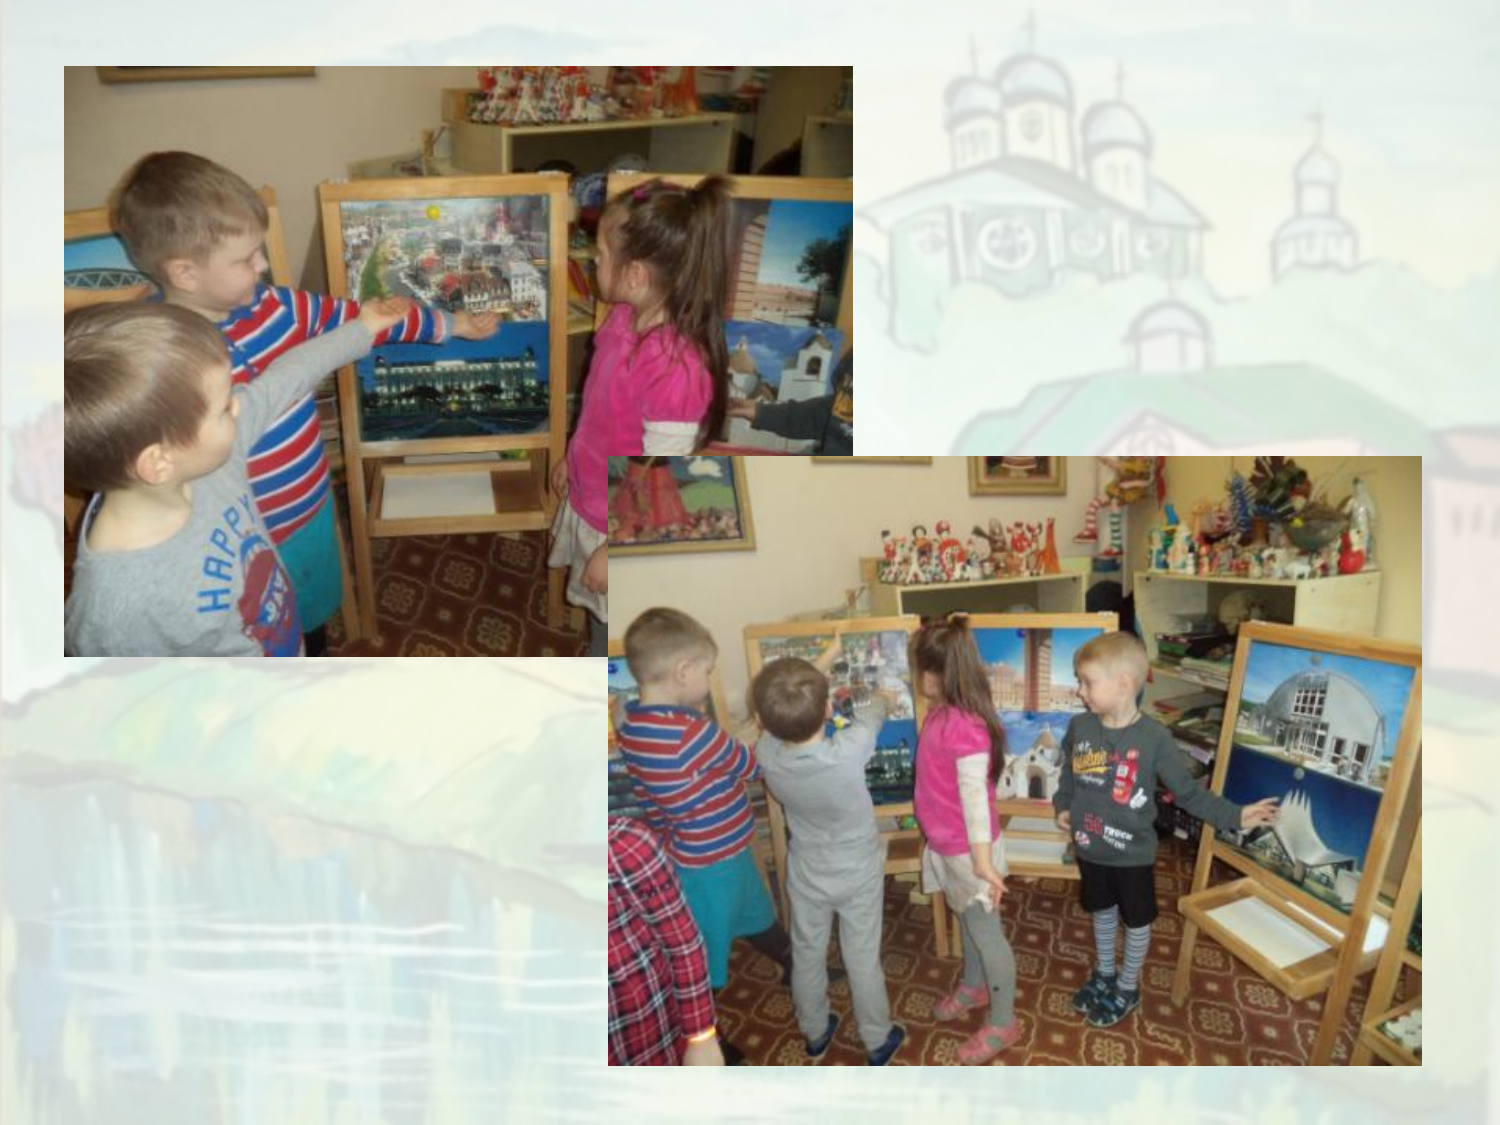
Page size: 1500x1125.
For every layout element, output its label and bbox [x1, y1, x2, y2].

picture [64, 66, 1422, 1067]
